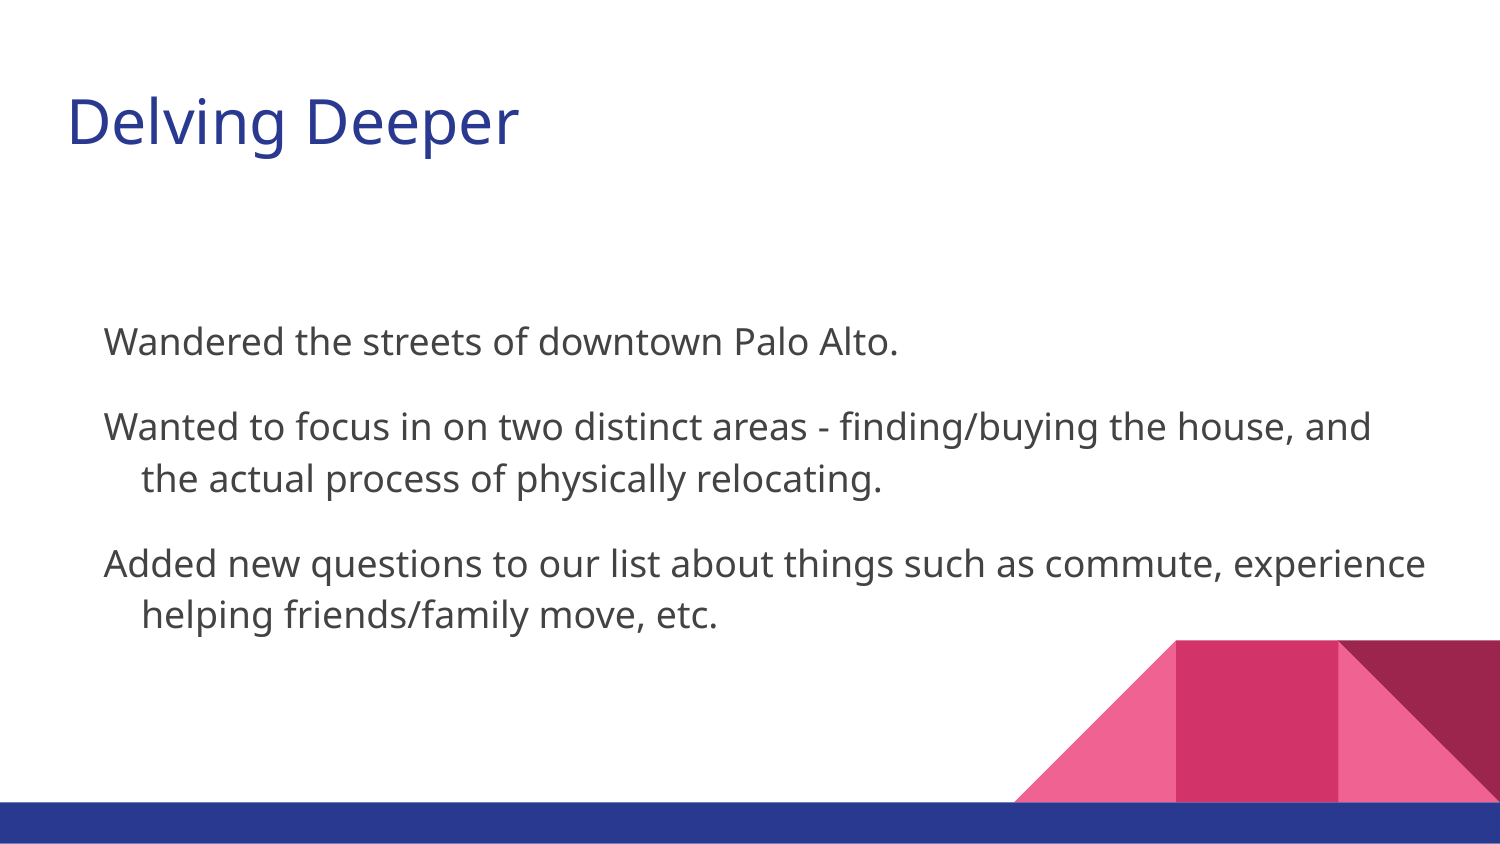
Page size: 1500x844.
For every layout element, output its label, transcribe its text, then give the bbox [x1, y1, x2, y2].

title Delving Deeper [51, 67, 1449, 167]
list Wandered the streets of downtown Palo Alto. Wanted to focus in on two distinct areas - finding/buying the house, and the actual process of physically relocating. Added new questions to our list about things such as commute, experience helping friends/family move, etc. [51, 296, 1449, 844]
